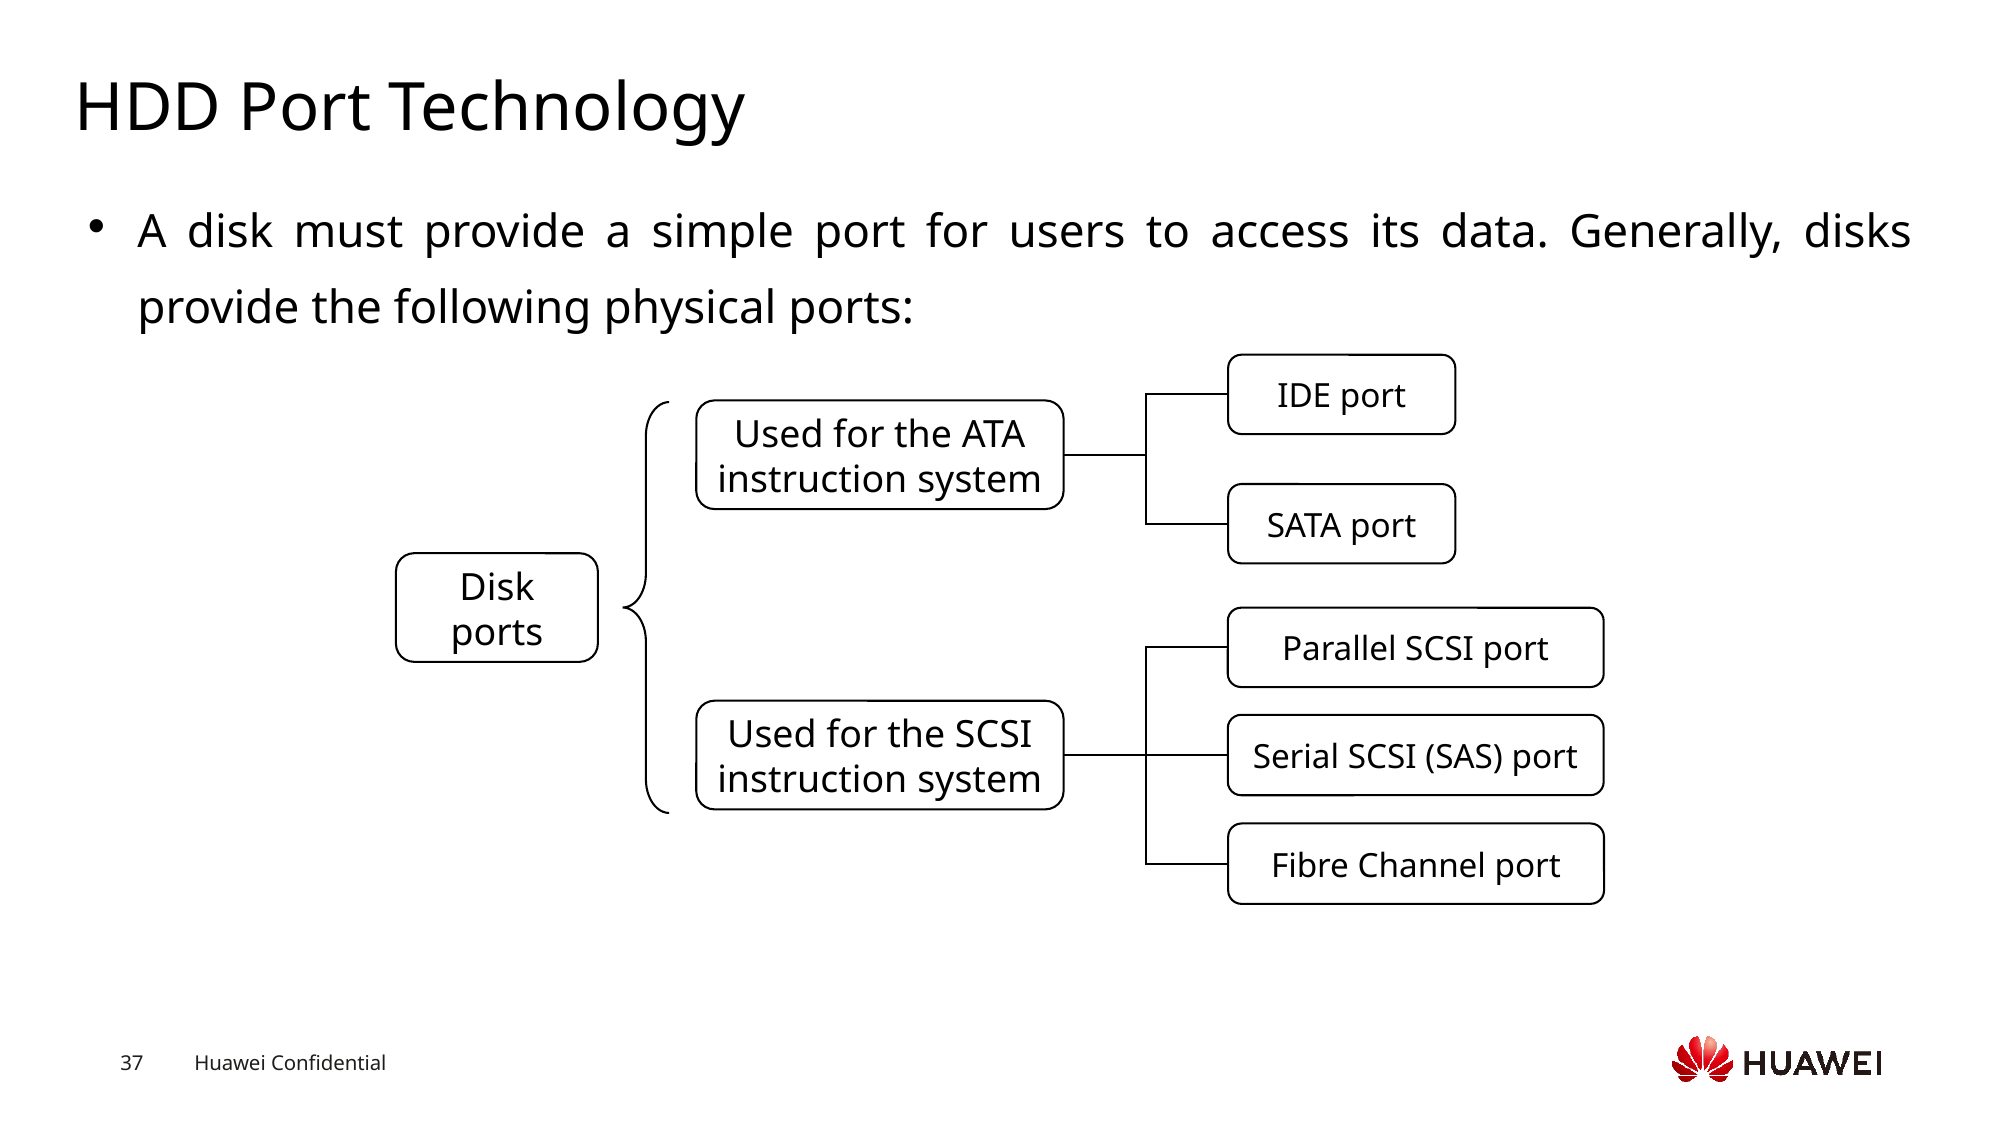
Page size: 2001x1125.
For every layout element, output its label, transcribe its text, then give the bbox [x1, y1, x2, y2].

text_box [395, 354, 1605, 904]
title HDD Port Technology [74, 73, 1928, 155]
picture [1672, 1036, 1881, 1082]
list A disk must provide a simple port for users to access its data. Generally, disks provide the following physical ports: [74, 172, 1928, 973]
